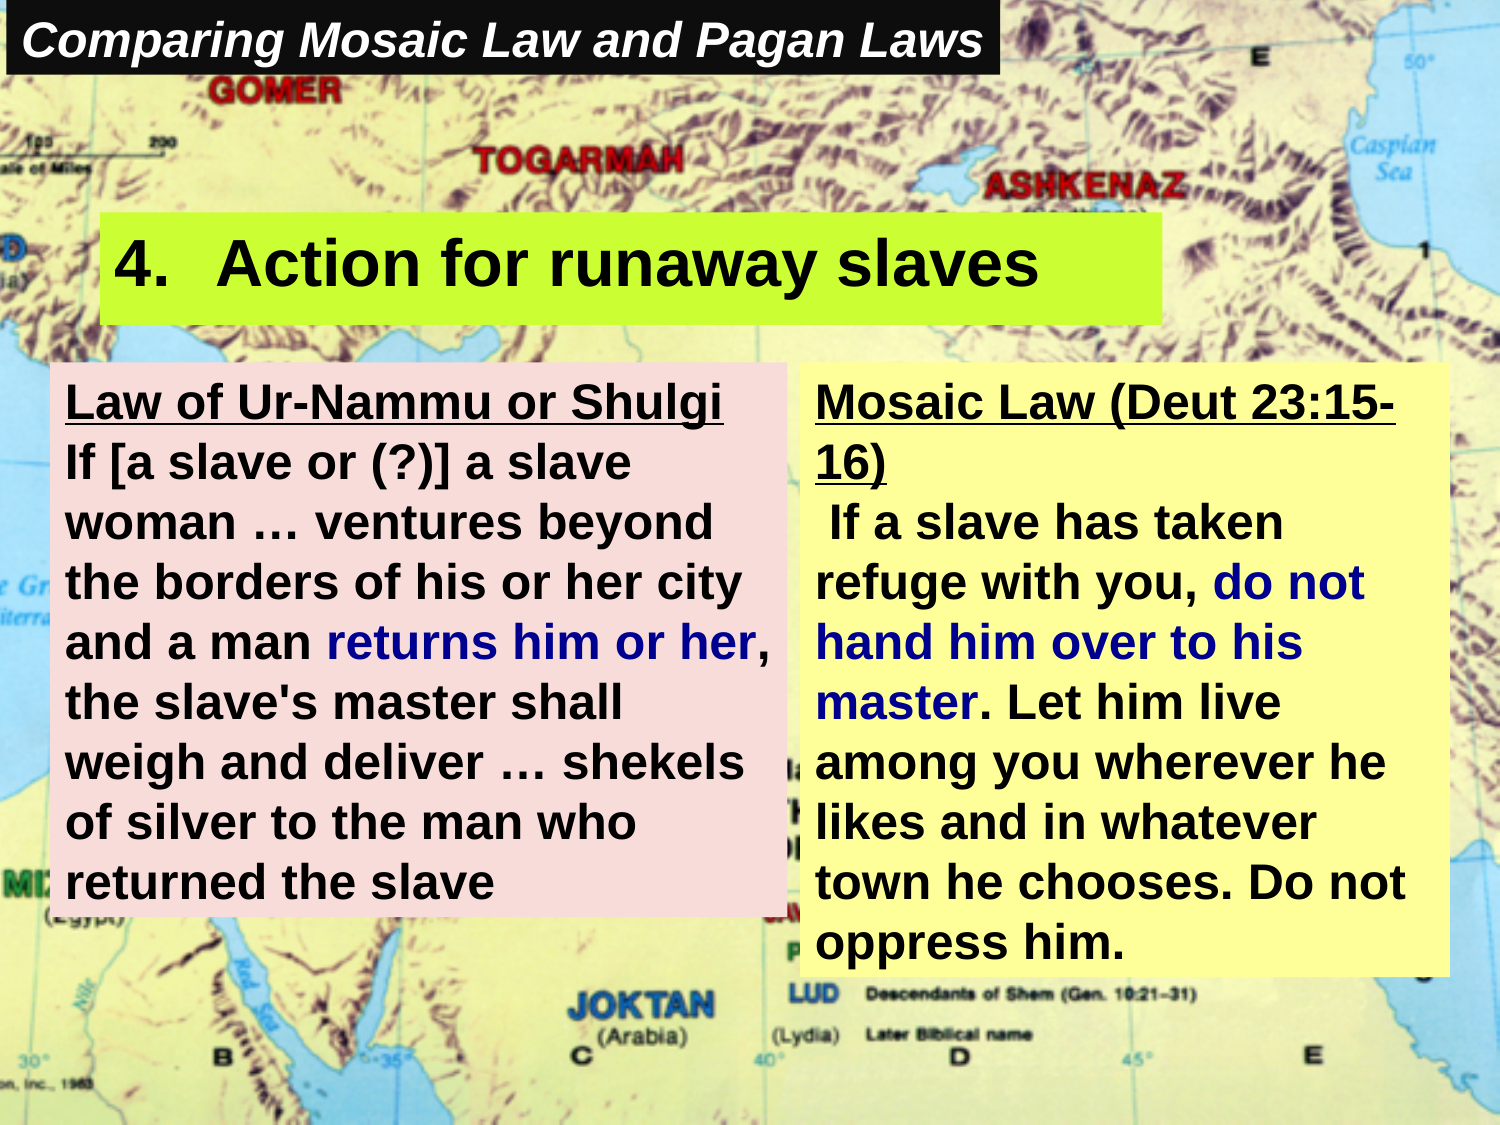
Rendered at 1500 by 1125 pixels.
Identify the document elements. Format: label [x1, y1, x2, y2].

list [0, 0, 1500, 1125]
